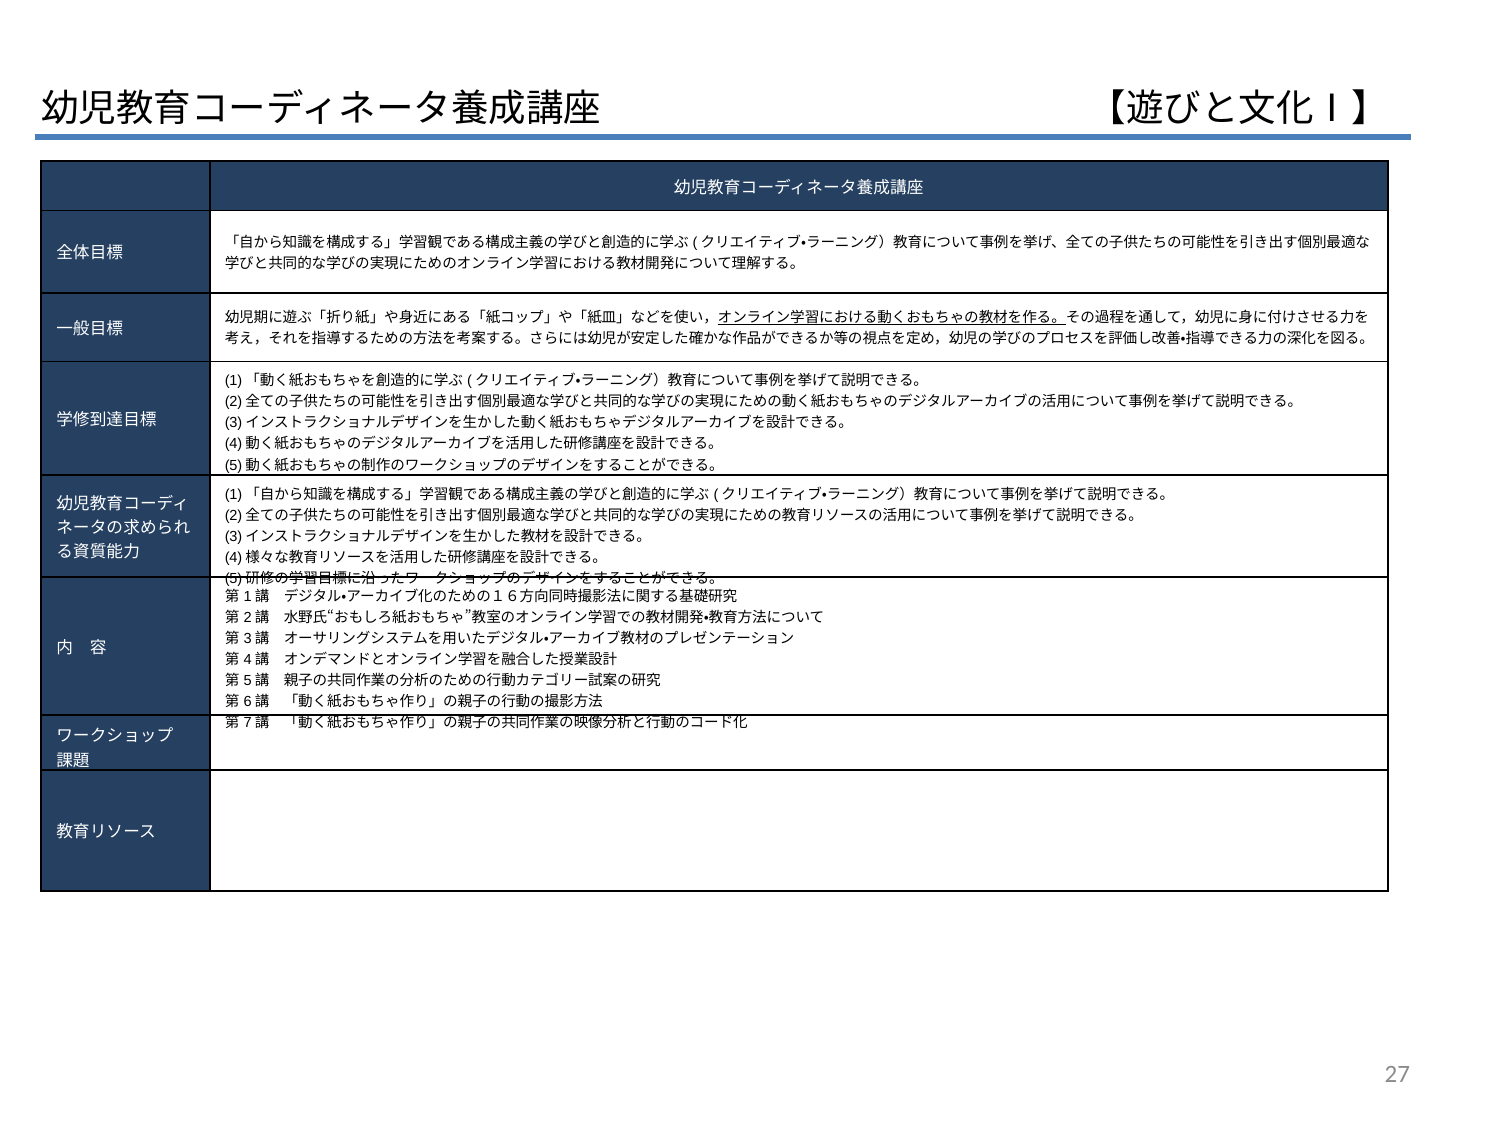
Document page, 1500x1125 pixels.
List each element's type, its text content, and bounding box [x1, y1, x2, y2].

table_header 幼児教育コーディネータ養成講座 [211, 162, 1387, 210]
table_cell 一般目標 [42, 294, 209, 361]
table_cell 幼児期に遊ぶ「折り紙」や身近にある「紙コップ」や「紙皿」などを使い，オンライン学習における動くおもちゃの教材を作る。その過程を通して，幼児に身に付けさせる力を考え，それを指導するための方法を考案する。さらには幼児が安定した確かな作品ができるか等の視点を定め，幼児の学びのプロセスを評価し改善・指導できる力の深化を図る。 [211, 294, 1387, 361]
table_cell 学修到達目標 [42, 362, 209, 474]
table_cell 幼児教育コーディネータの求められる資質能力 [42, 476, 209, 576]
table_header [42, 162, 209, 210]
table_cell 全体目標 [42, 211, 209, 292]
table_cell 内 容 [42, 578, 209, 714]
table_cell 第1講 デジタル・アーカイブ化のための１６方向同時撮影法に関する基礎研究 第2講 水野氏“おもしろ紙おもちゃ”教室のオンライン学習での教材開発・教育方法について 第3講 オーサリングシステムを用いたデジタル・アーカイブ教材のプレゼンテーション 第4講 オンデマンドとオンライン学習を融合した授業設計 第5講 親子の共同作業の分析のための行動カテゴリー試案の研究 第6講 「動く紙おもちゃ作り」の親子の行動の撮影方法 第7講 「動く紙おもちゃ作り」の親子の共同作業の映像分析と行動のコード化 [211, 578, 1387, 714]
slide_number 27 [1074, 1042, 1425, 1103]
table_cell [211, 771, 1387, 890]
table_cell 「自から知識を構成する」学習観である構成主義の学びと創造的に学ぶ(クリエイティブ・ラーニング）教育について事例を挙げ、全ての子供たちの可能性を引き出す個別最適な学びと共同的な学びの実現にためのオンライン学習における教材開発について理解する。 [211, 211, 1387, 292]
table_cell 教育リソース [42, 771, 209, 890]
table_cell (1)「自から知識を構成する」学習観である構成主義の学びと創造的に学ぶ(クリエイティブ・ラーニング）教育について事例を挙げて説明できる。 (2)全ての子供たちの可能性を引き出す個別最適な学びと共同的な学びの実現にための教育リソースの活用について事例を挙げて説明できる。 (3)インストラクショナルデザインを生かした教材を設計できる。 (4)様々な教育リソースを活用した研修講座を設計できる。 (5)研修の学習目標に沿ったワークショップのデザインをすることができる。 [211, 476, 1387, 576]
text_box 幼児教育コーディネータ養成講座 【遊びと文化Ⅰ】 [26, 76, 1421, 182]
table_cell [211, 716, 1387, 769]
table_cell (1)「動く紙おもちゃを創造的に学ぶ(クリエイティブ・ラーニング）教育について事例を挙げて説明できる。 (2)全ての子供たちの可能性を引き出す個別最適な学びと共同的な学びの実現にための動く紙おもちゃのデジタルアーカイブの活用について事例を挙げて説明できる。 (3)インストラクショナルデザインを生かした動く紙おもちゃデジタルアーカイブを設計できる。 (4)動く紙おもちゃのデジタルアーカイブを活用した研修講座を設計できる。 (5)動く紙おもちゃの制作のワークショップのデザインをすることができる。 [211, 362, 1387, 474]
table_cell ワークショップ 課題 [42, 716, 209, 769]
